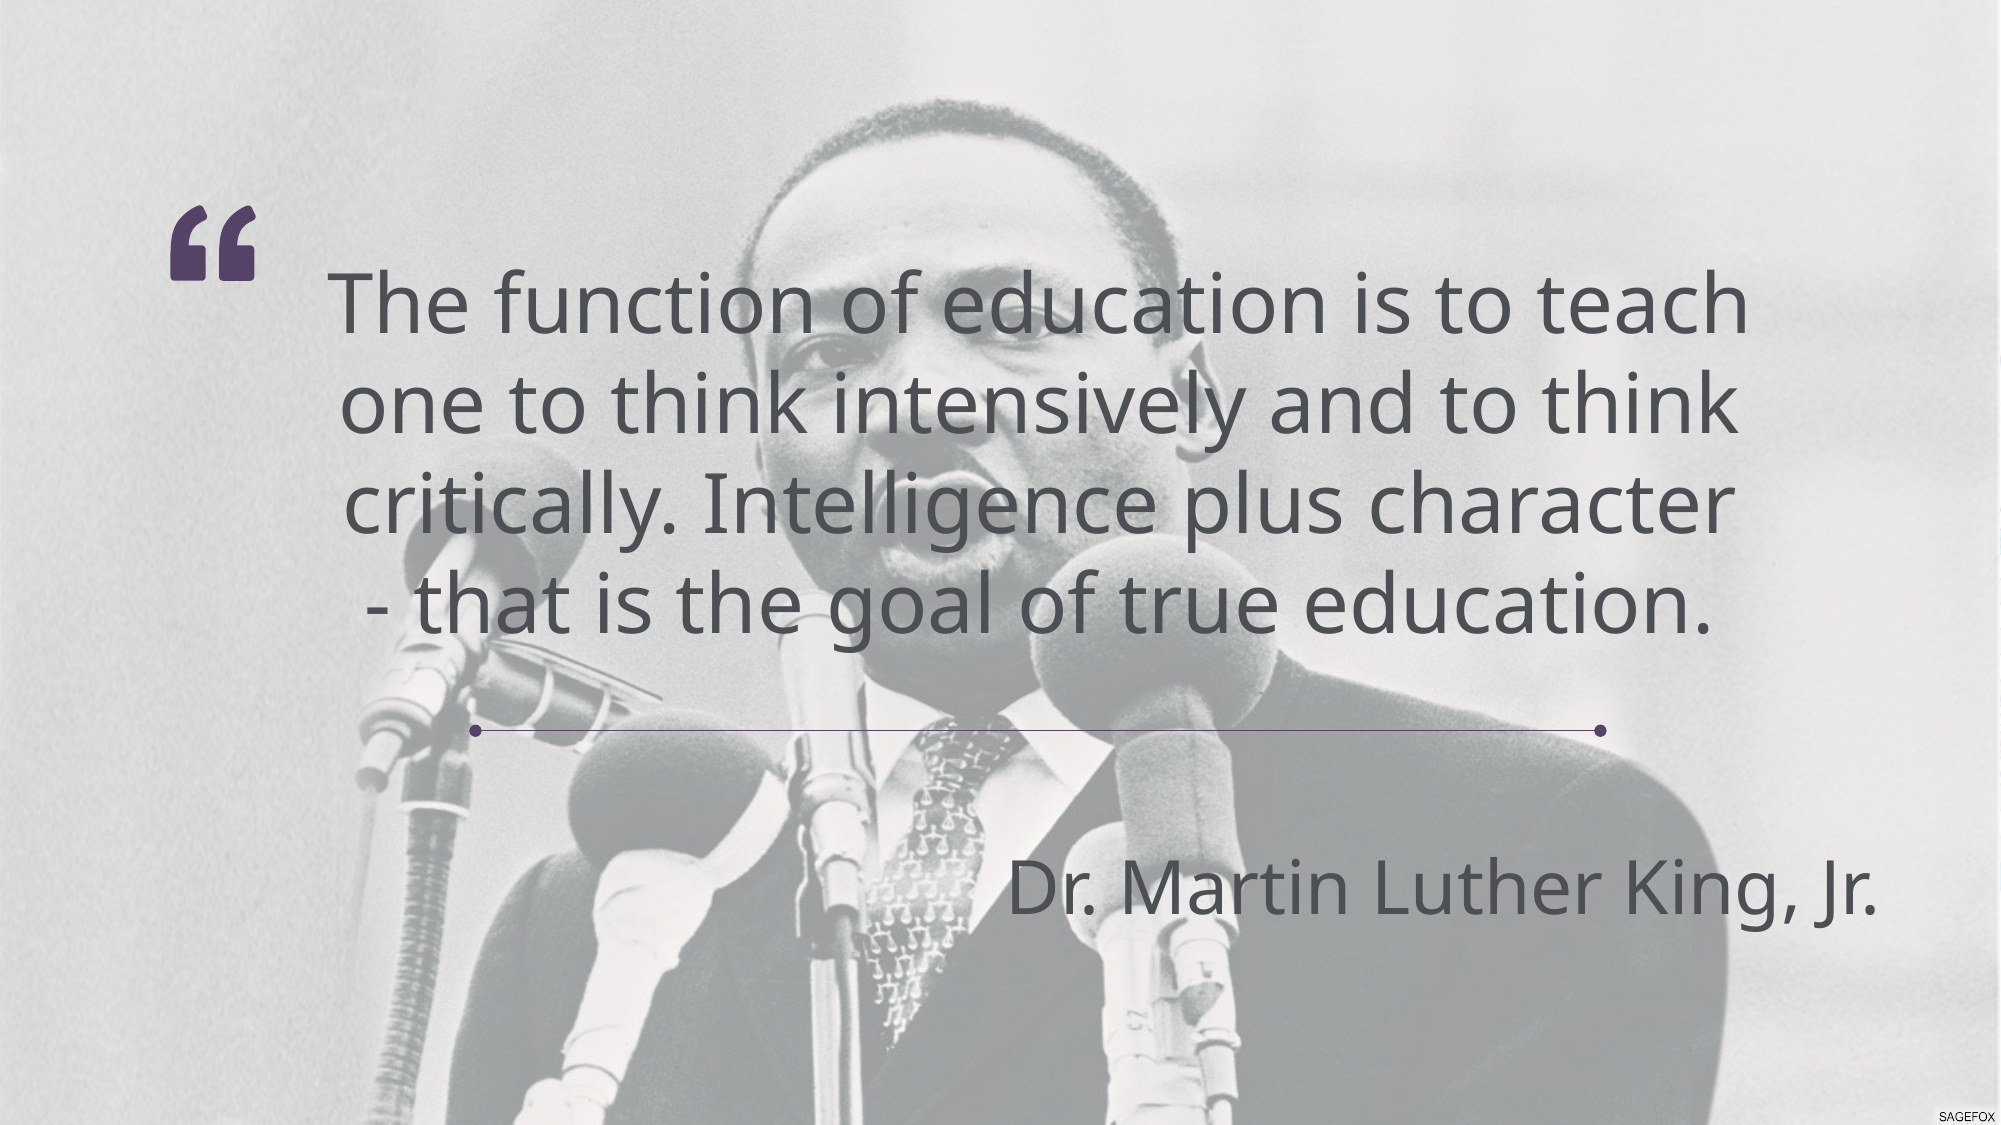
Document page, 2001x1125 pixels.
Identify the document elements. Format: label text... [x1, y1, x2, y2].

text_box [0, 0, 2000, 1125]
text_box The function of education is to teach one to think intensively and to think critically. Intelligence plus character - that is the goal of true education. [303, 243, 1777, 658]
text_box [170, 205, 256, 281]
text_box Dr. Martin Luther King, Jr. [989, 831, 1897, 937]
picture [1936, 1111, 1997, 1125]
